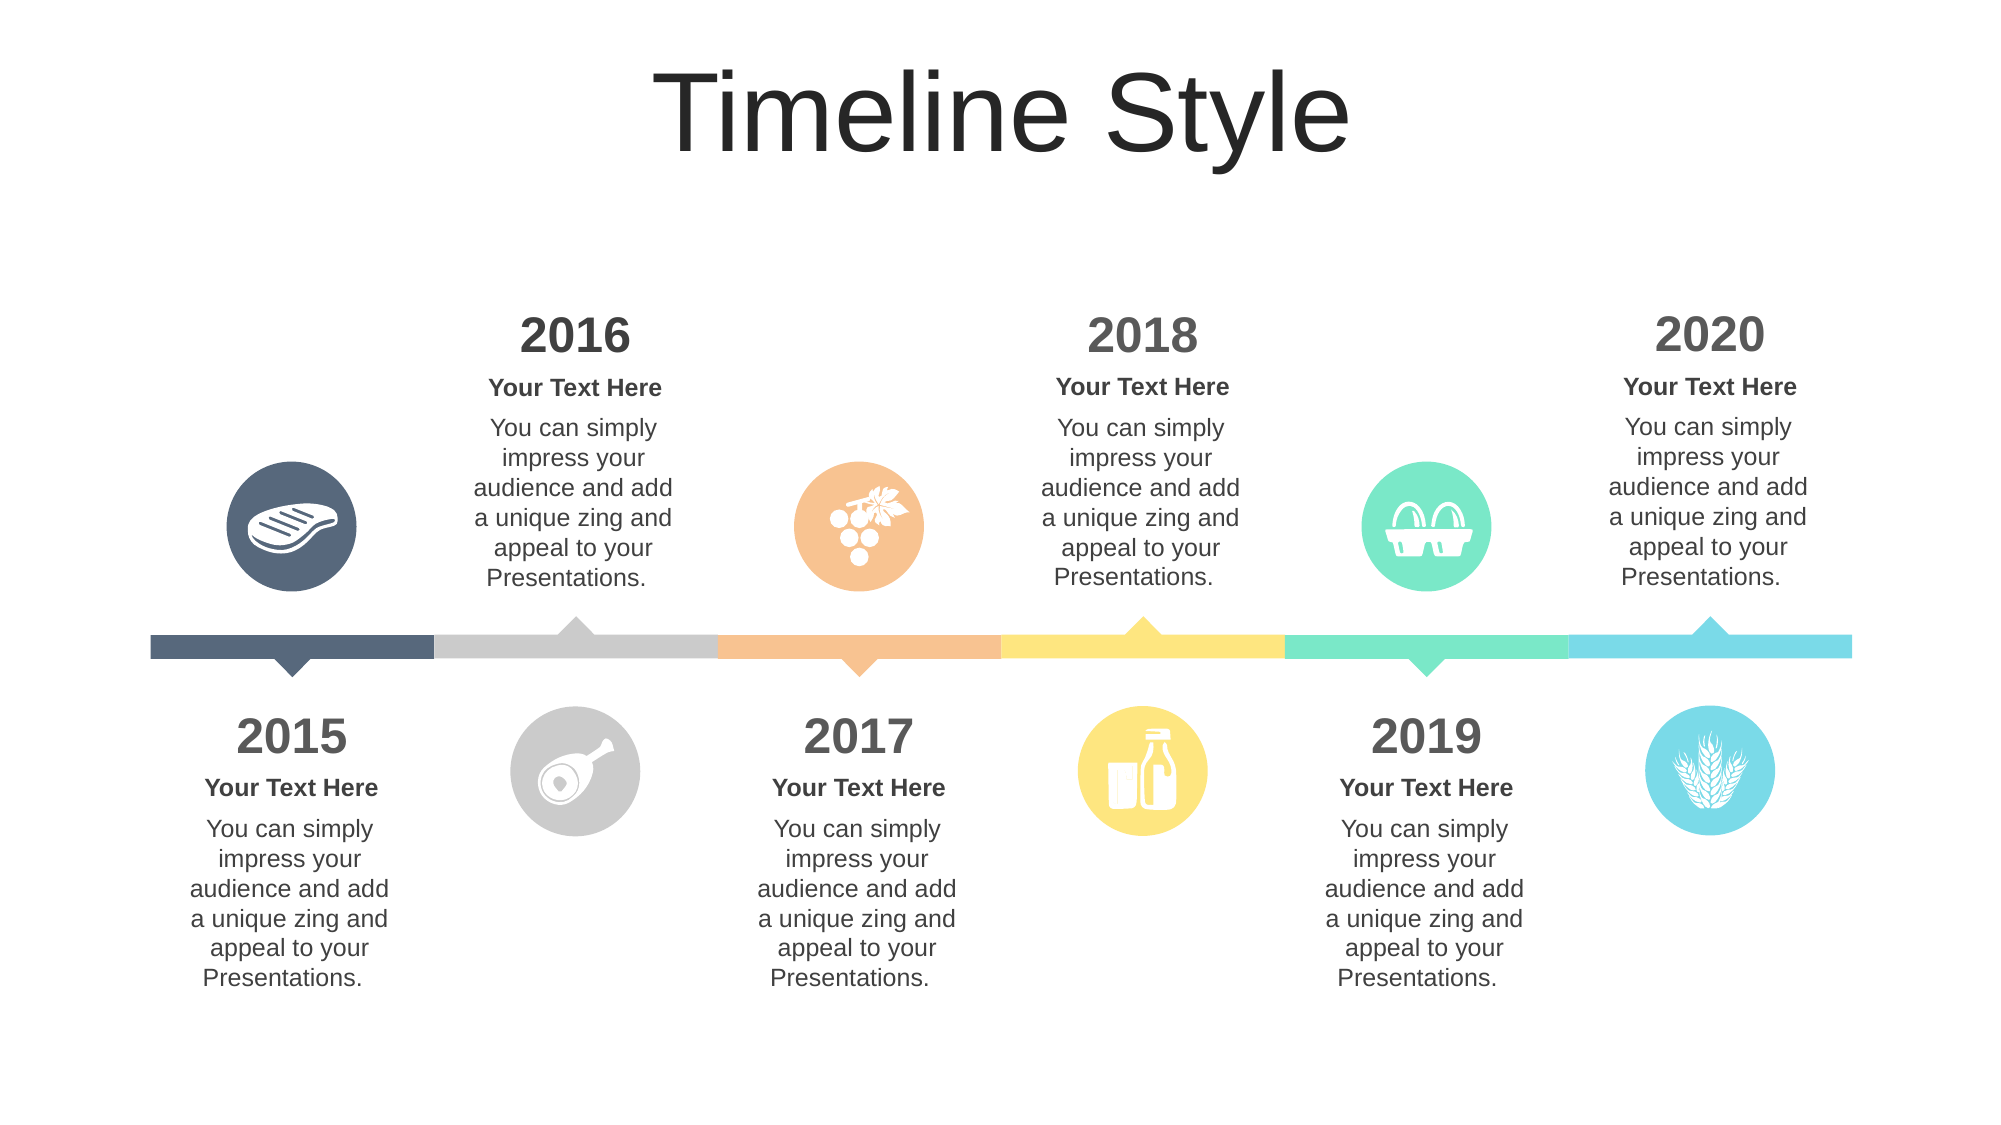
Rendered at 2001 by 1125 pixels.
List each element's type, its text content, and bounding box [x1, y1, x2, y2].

text_box [537, 738, 615, 805]
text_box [150, 616, 1853, 678]
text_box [456, 363, 695, 602]
text_box [509, 705, 642, 838]
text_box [740, 764, 978, 1002]
text_box 2017 [740, 695, 978, 764]
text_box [829, 485, 907, 567]
text_box [1360, 460, 1493, 593]
text_box [225, 460, 358, 593]
text_box [1076, 704, 1209, 837]
text_box 2019 [1307, 695, 1546, 764]
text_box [1108, 728, 1177, 810]
text_box 2015 [172, 695, 411, 764]
text_box 2016 [456, 295, 695, 363]
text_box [1385, 501, 1473, 557]
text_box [1307, 764, 1546, 1002]
list Timeline Style [53, 55, 1952, 175]
text_box [247, 503, 338, 554]
text_box [1672, 730, 1749, 809]
text_box 2018 [1023, 294, 1262, 363]
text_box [1591, 362, 1830, 601]
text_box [172, 764, 411, 1002]
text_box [1023, 363, 1262, 601]
text_box 2020 [1591, 294, 1830, 362]
text_box [1644, 704, 1777, 837]
text_box [793, 460, 926, 593]
